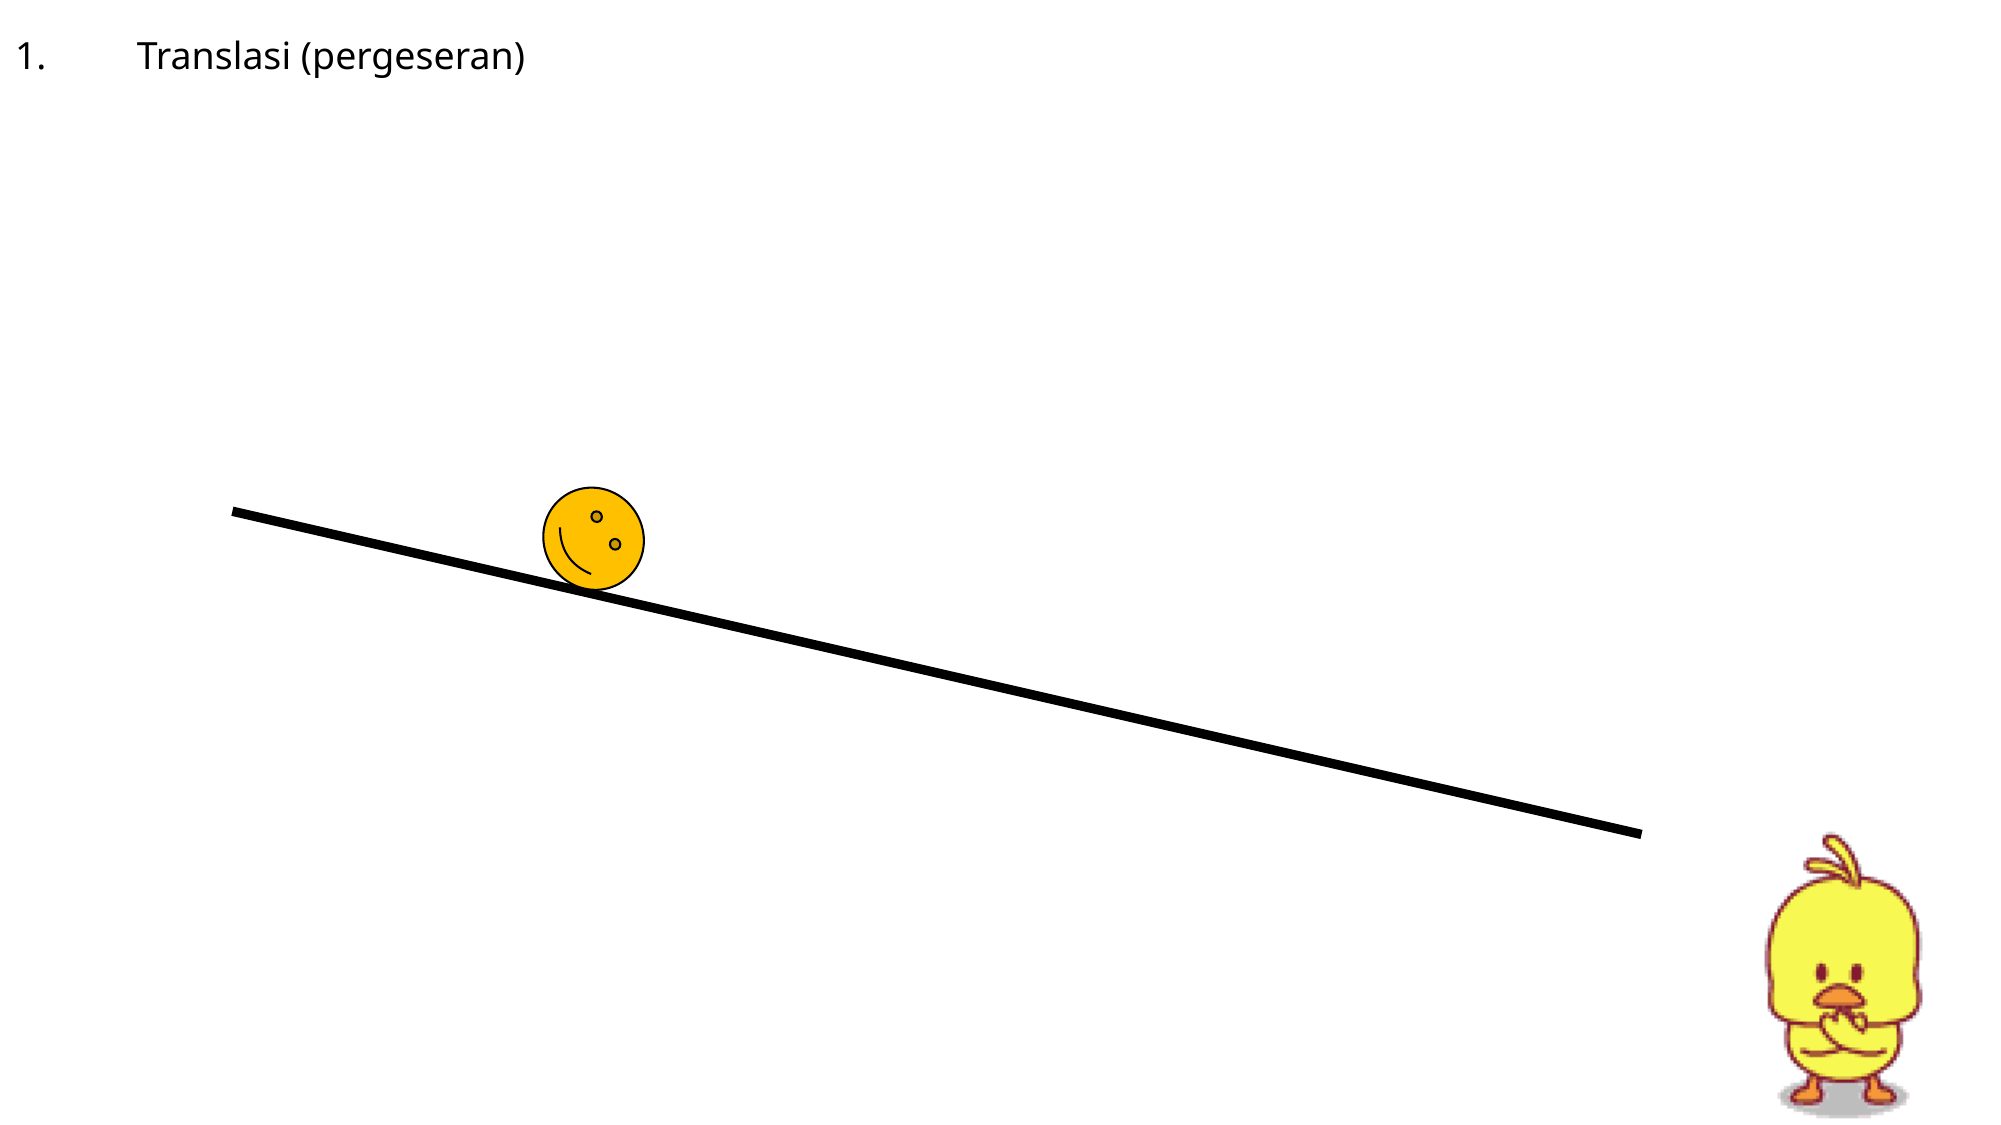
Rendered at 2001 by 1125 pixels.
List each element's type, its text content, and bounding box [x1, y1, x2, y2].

picture [1678, 803, 2000, 1125]
text_box [549, 486, 636, 511]
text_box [232, 511, 1642, 835]
title Translasi (pergeseran) [0, 0, 875, 116]
